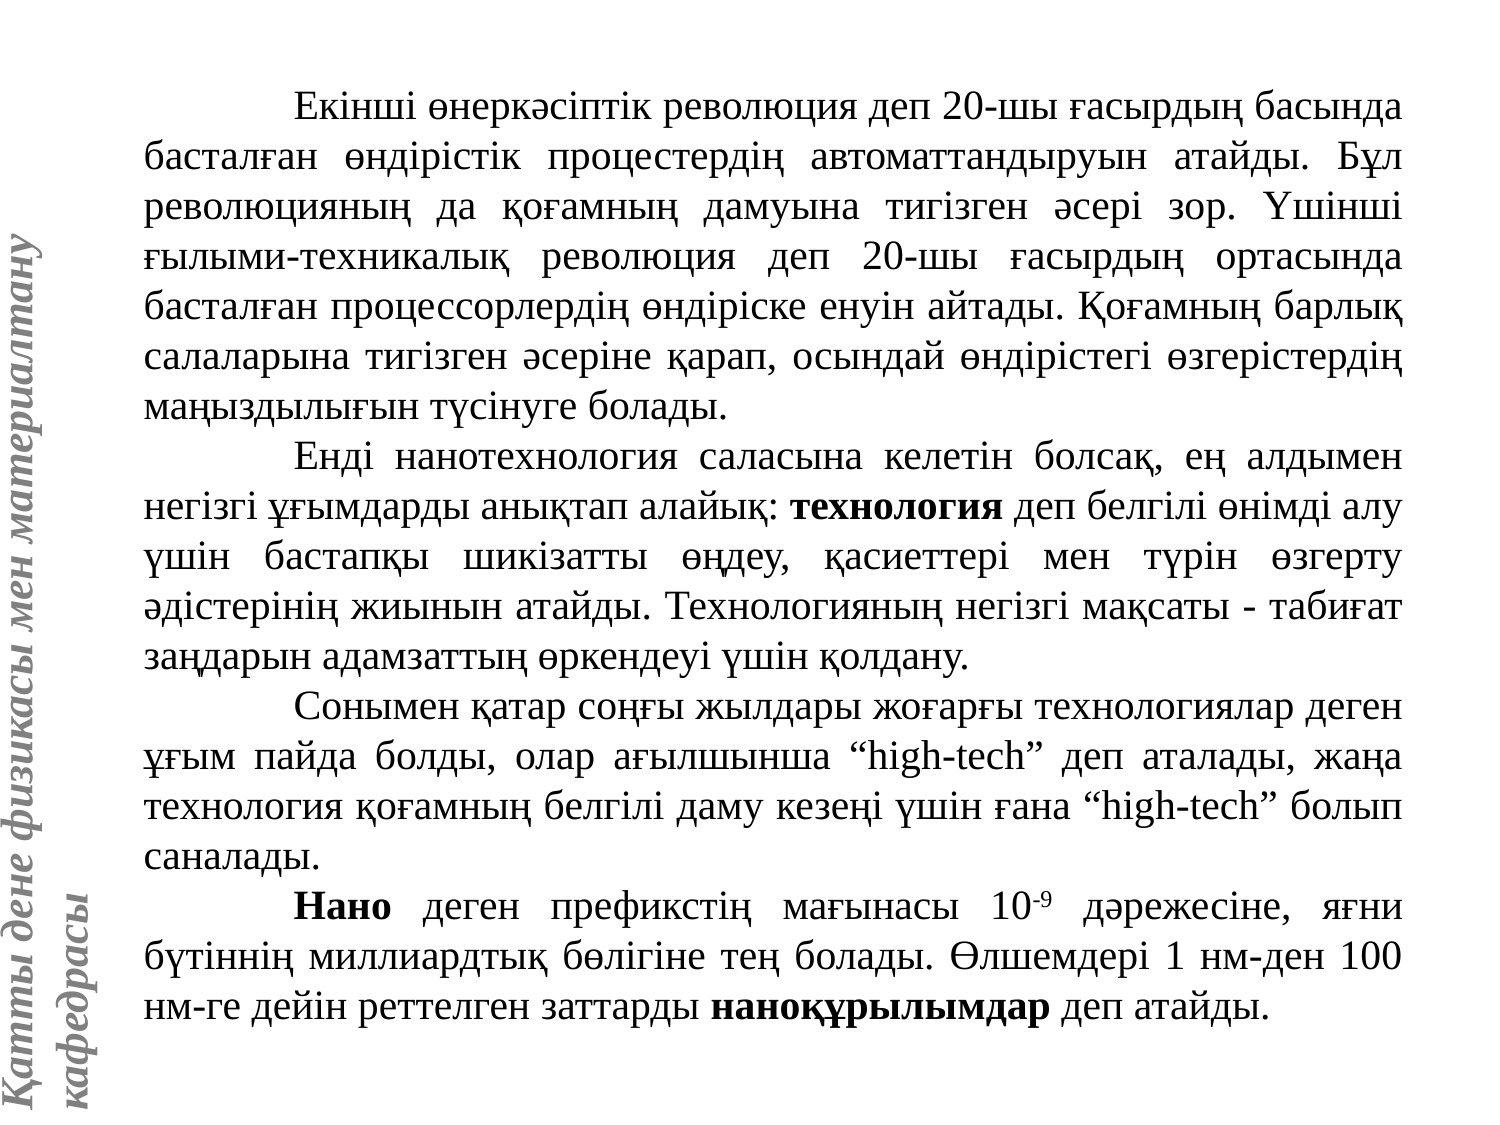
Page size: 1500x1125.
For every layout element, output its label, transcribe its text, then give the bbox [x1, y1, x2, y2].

text_box Екінші өнеркәсіптік революция деп 20-шы ғасырдың басында басталған өндірістік процестердің автоматтандыруын атайды. Бұл революцияның да қоғамның дамуына тигізген әсері зор. Үшінші ғылыми-техникалық революция деп 20-шы ғасырдың ортасында басталған процессорлердің өндіріске енуін айтады. Қоғамның барлық салаларына тигізген әсеріне қарап, осындай өндірістегі өзгерістердің маңыздылығын түсінуге болады. Енді нанотехнология саласына келетін болсақ, ең алдымен негізгі ұғымдарды анықтап алайық: технология деп белгілі өнімді алу үшін бастапқы шикізатты өңдеу, қасиеттері мен түрін өзгерту әдістерінің жиынын атайды. Технологияның негізгі мақсаты - табиғат заңдарын адамзаттың өркендеуі үшін қолдану. Сонымен қатар соңғы жылдары жоғарғы технологиялар деген ұғым пайда болды, олар ағылшынша “high-tech” деп аталады, жаңа технология қоғамның белгілі даму кезеңі үшін ғана “high-tech” болып саналады. Нано деген префикстің мағынасы 10-9 дәрежесіне, яғни бүтіннің миллиардтық бөлігіне тең болады. Өлшемдері 1 нм-ден 100 нм-ге дейін реттелген заттарды наноқұрылымдар деп атайды. [128, 70, 1418, 1036]
